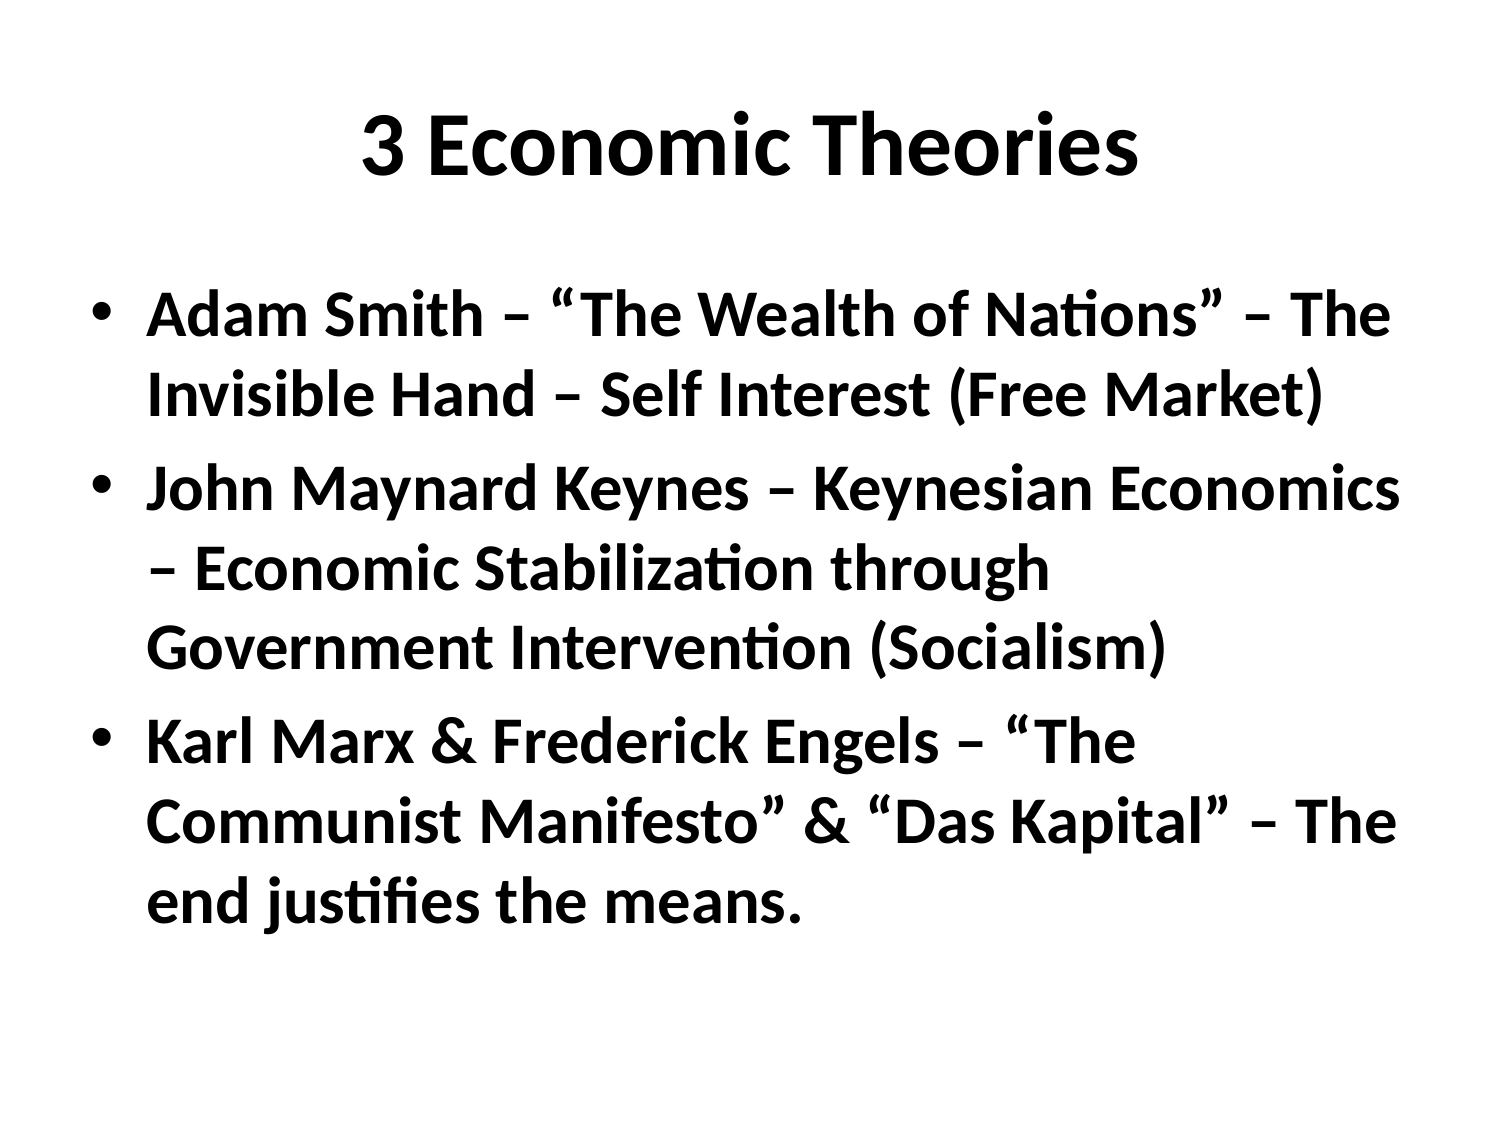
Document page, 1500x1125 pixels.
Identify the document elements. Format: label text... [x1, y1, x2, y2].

title 3 Economic Theories [75, 45, 1425, 233]
list Adam Smith – “The Wealth of Nations” – The Invisible Hand – Self Interest (Free Market) John Maynard Keynes – Keynesian Economics – Economic Stabilization through Government Intervention (Socialism) Karl Marx & Frederick Engels – “The Communist Manifesto” & “Das Kapital” – The end justifies the means. [75, 262, 1425, 1005]
